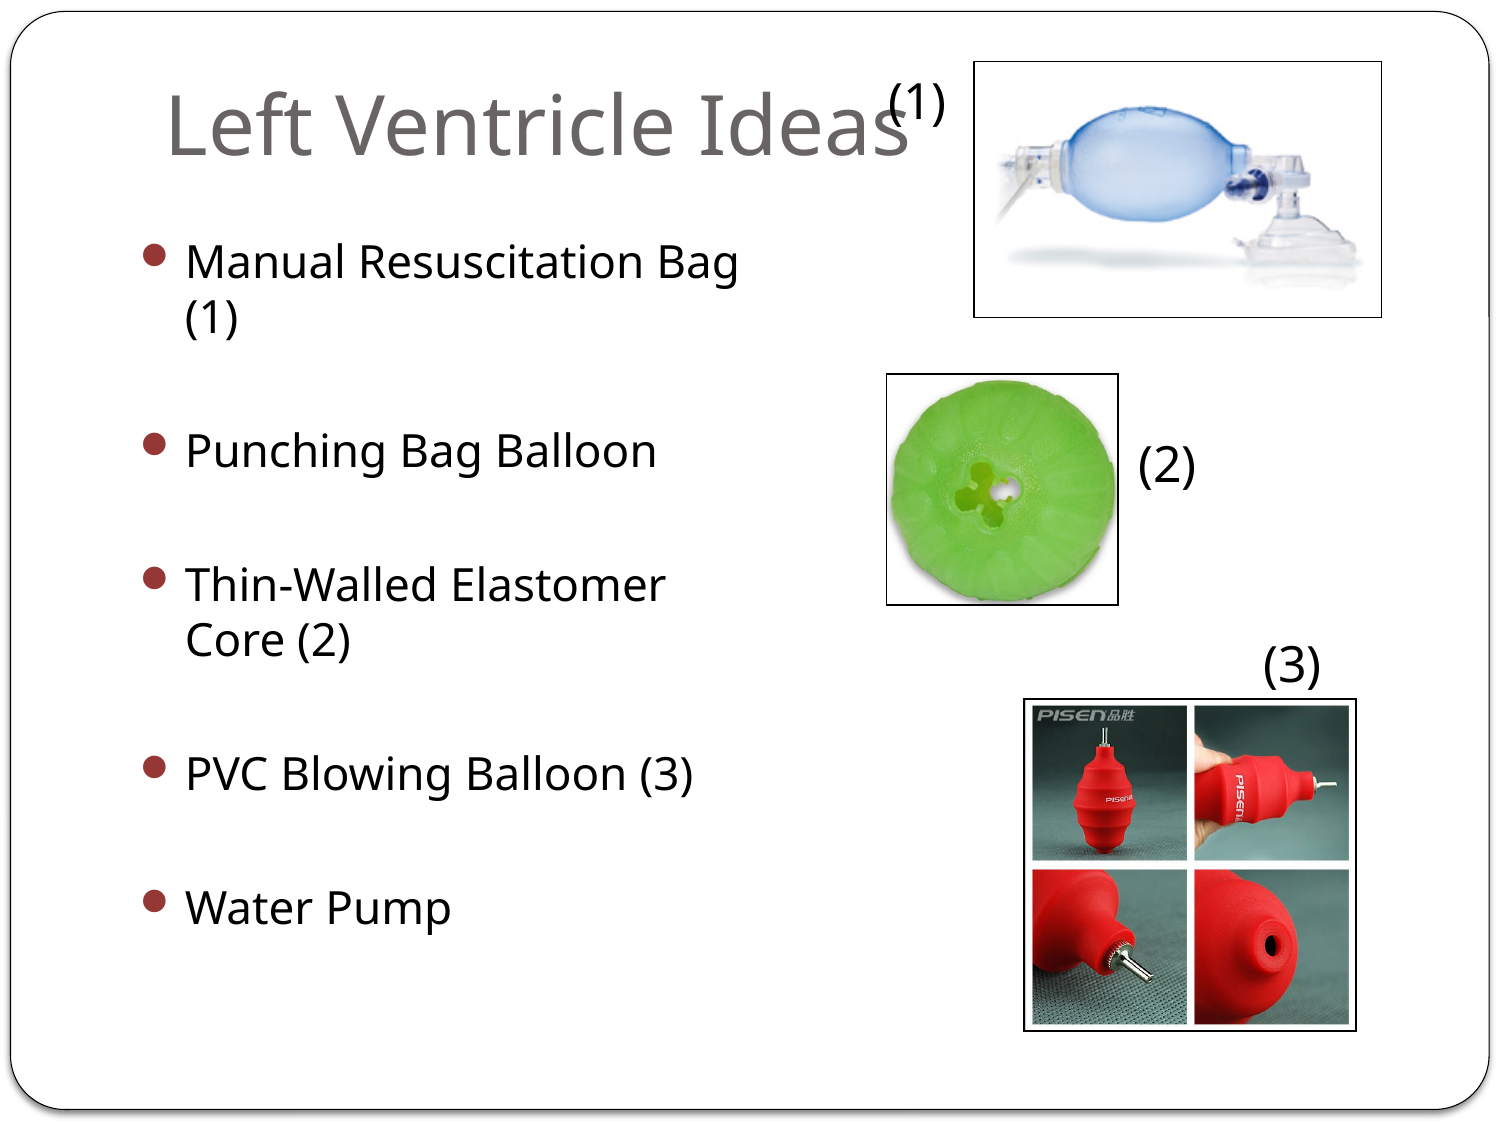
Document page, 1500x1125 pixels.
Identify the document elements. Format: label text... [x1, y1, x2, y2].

text_box (2) [1123, 424, 1212, 500]
picture [887, 374, 1118, 605]
text_box (1) [873, 62, 962, 138]
text_box (3) [1248, 624, 1337, 698]
title Left Ventricle Ideas [150, 0, 1425, 188]
picture [1024, 699, 1356, 1031]
picture [974, 62, 1381, 317]
list Manual Resuscitation Bag (1) Punching Bag Balloon Thin-Walled Elastomer Core (2) PVC Blowing Balloon (3) Water Pump [125, 224, 775, 1013]
